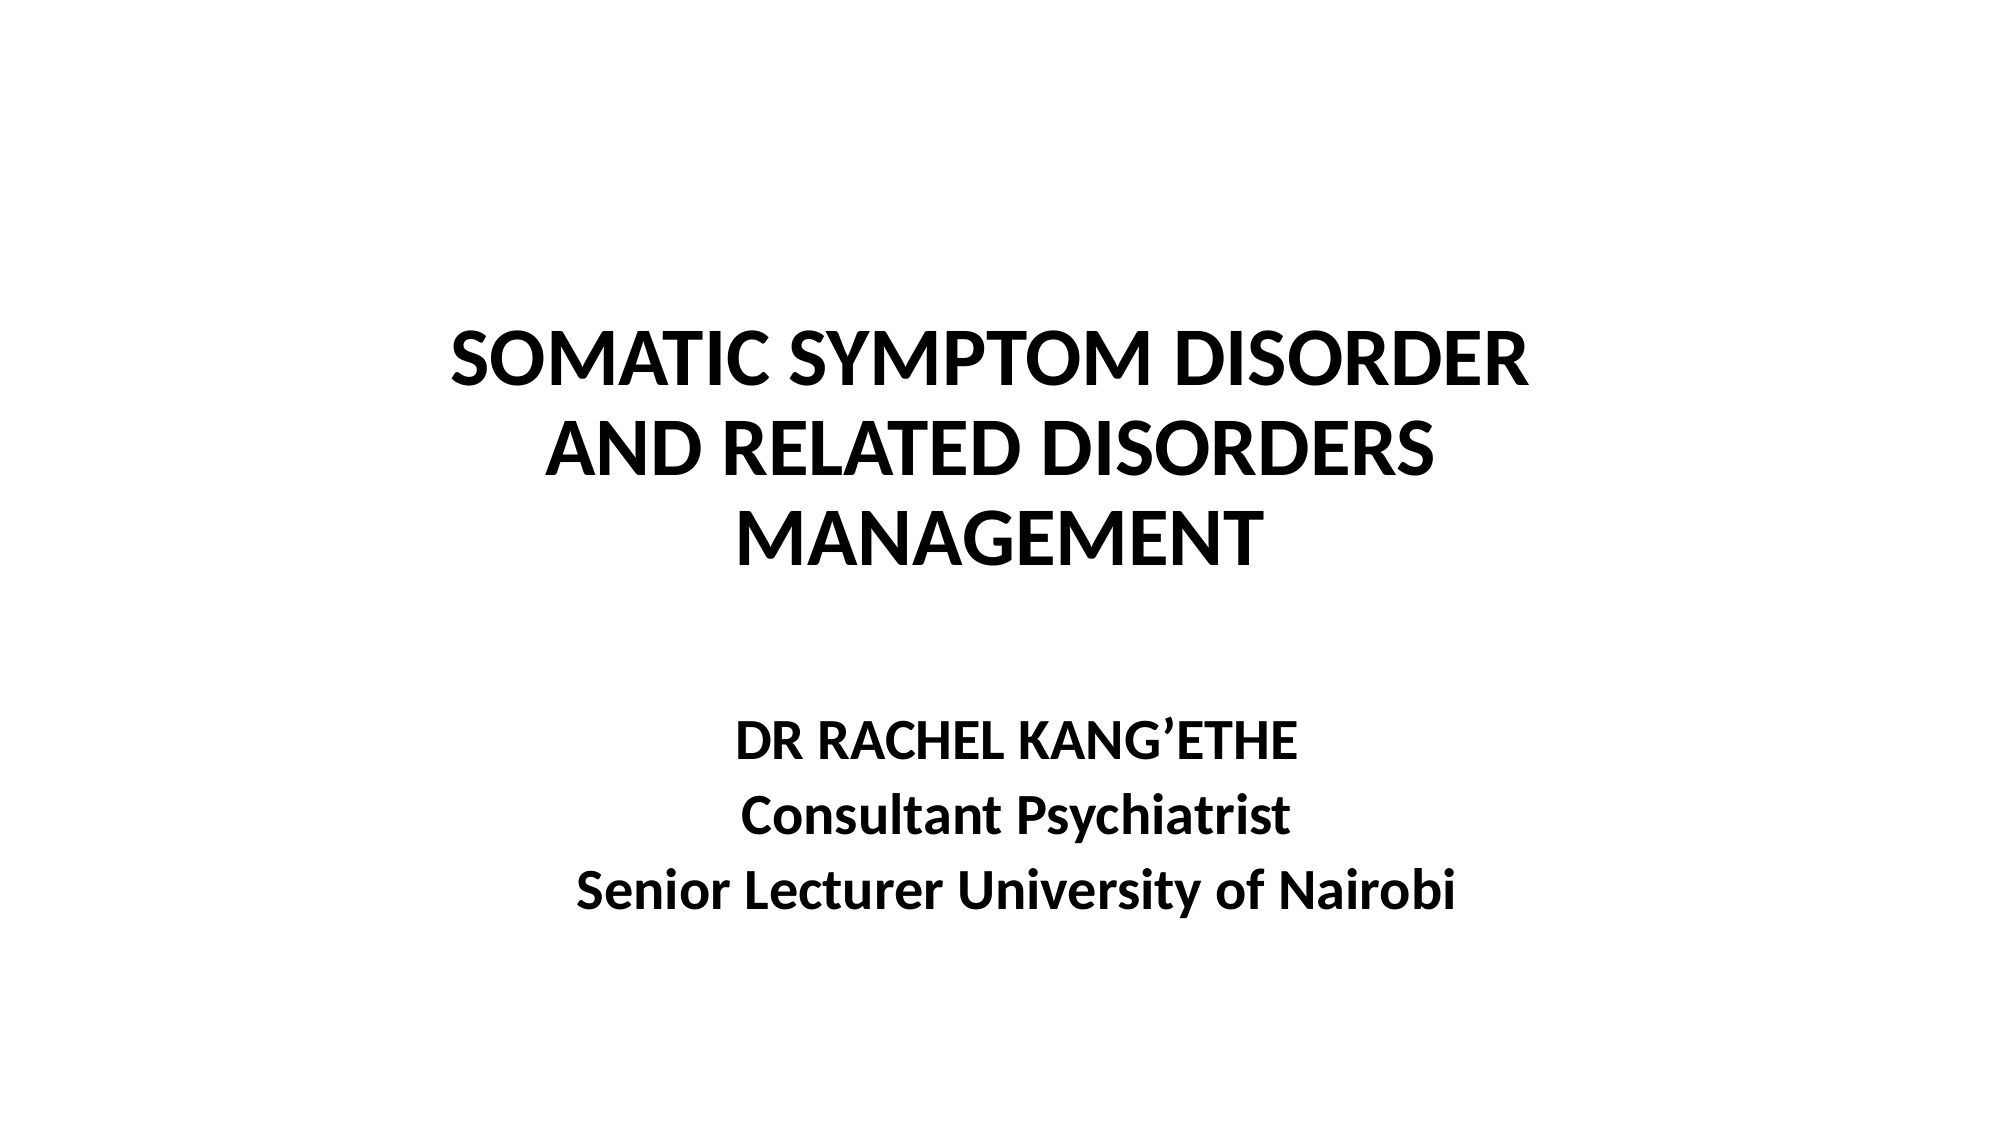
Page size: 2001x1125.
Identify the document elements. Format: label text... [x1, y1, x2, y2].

title SOMATIC SYMPTOM DISORDER AND RELATED DISORDERS MANAGEMENT [249, 199, 1750, 591]
subtitle DR RACHEL KANG’ETHE Consultant Psychiatrist Senior Lecturer University of Nairobi [266, 702, 1767, 974]
